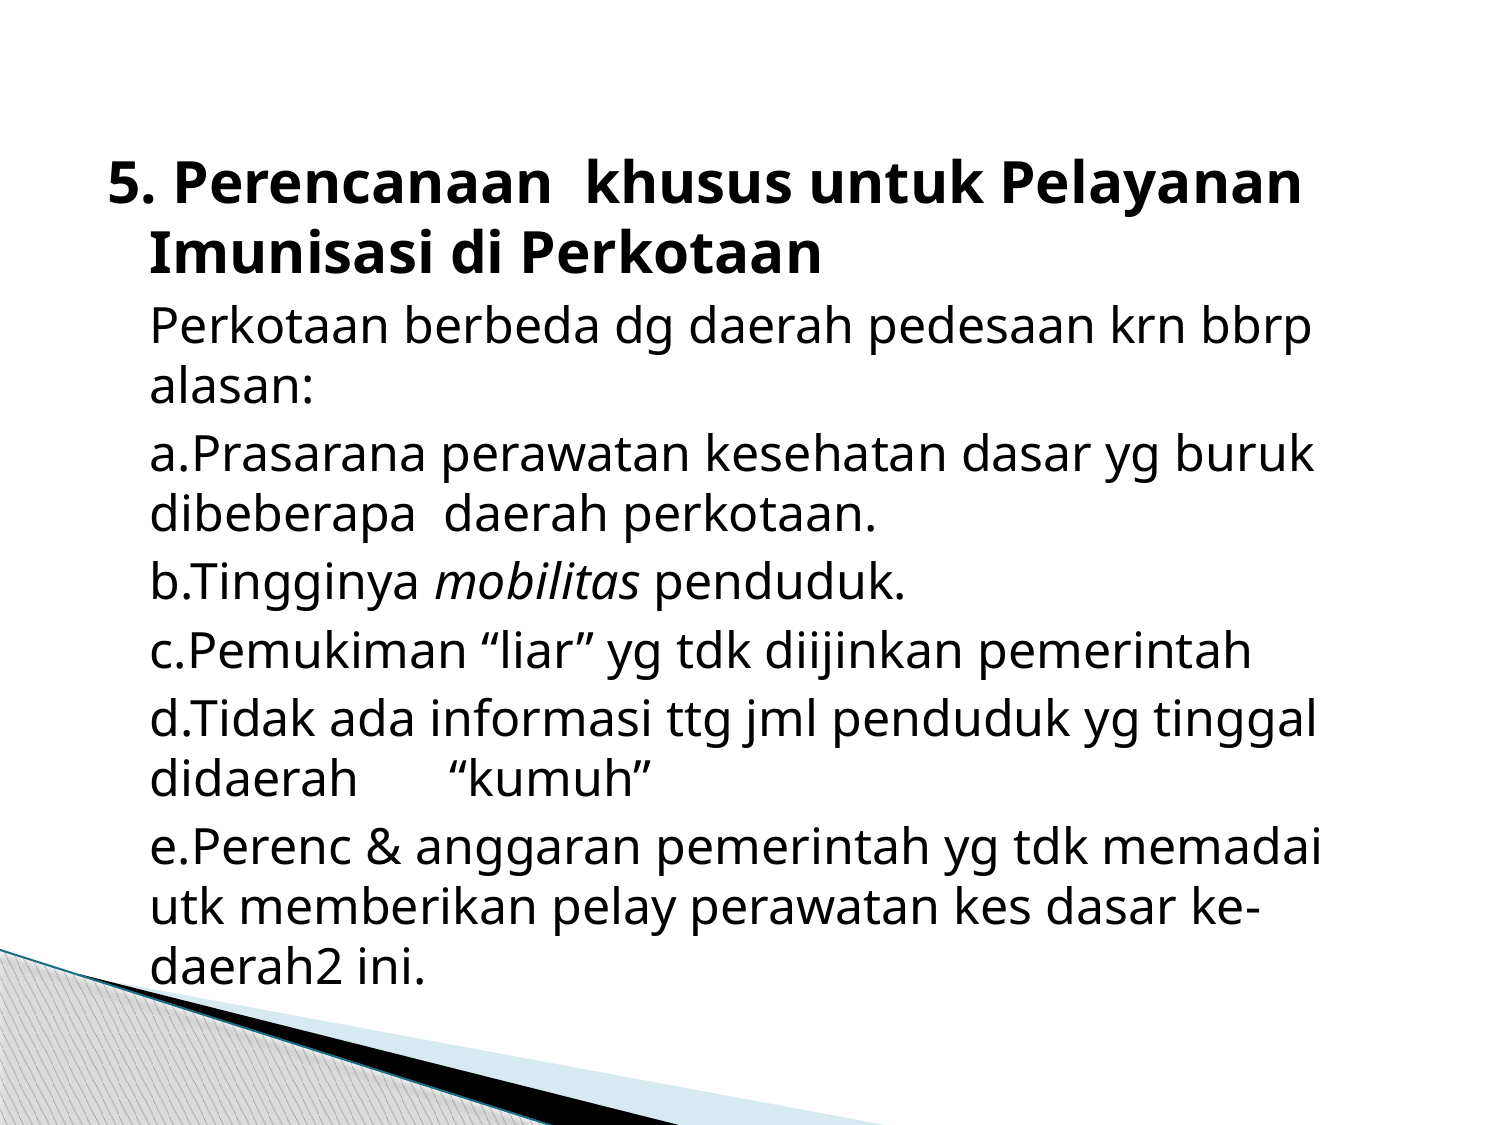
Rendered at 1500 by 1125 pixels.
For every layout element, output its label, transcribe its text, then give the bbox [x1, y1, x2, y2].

list 5. Perencanaan khusus untuk Pelayanan Imunisasi di Perkotaan Perkotaan berbeda dg daerah pedesaan krn bbrp alasan: a.Prasarana perawatan kesehatan dasar yg buruk dibeberapa daerah perkotaan. b.Tingginya mobilitas penduduk. c.Pemukiman “liar” yg tdk diijinkan pemerintah d.Tidak ada informasi ttg jml penduduk yg tinggal didaerah “kumuh” e.Perenc & anggaran pemerintah yg tdk memadai utk memberikan pelay perawatan kes dasar ke- daerah2 ini. [75, 137, 1425, 1005]
